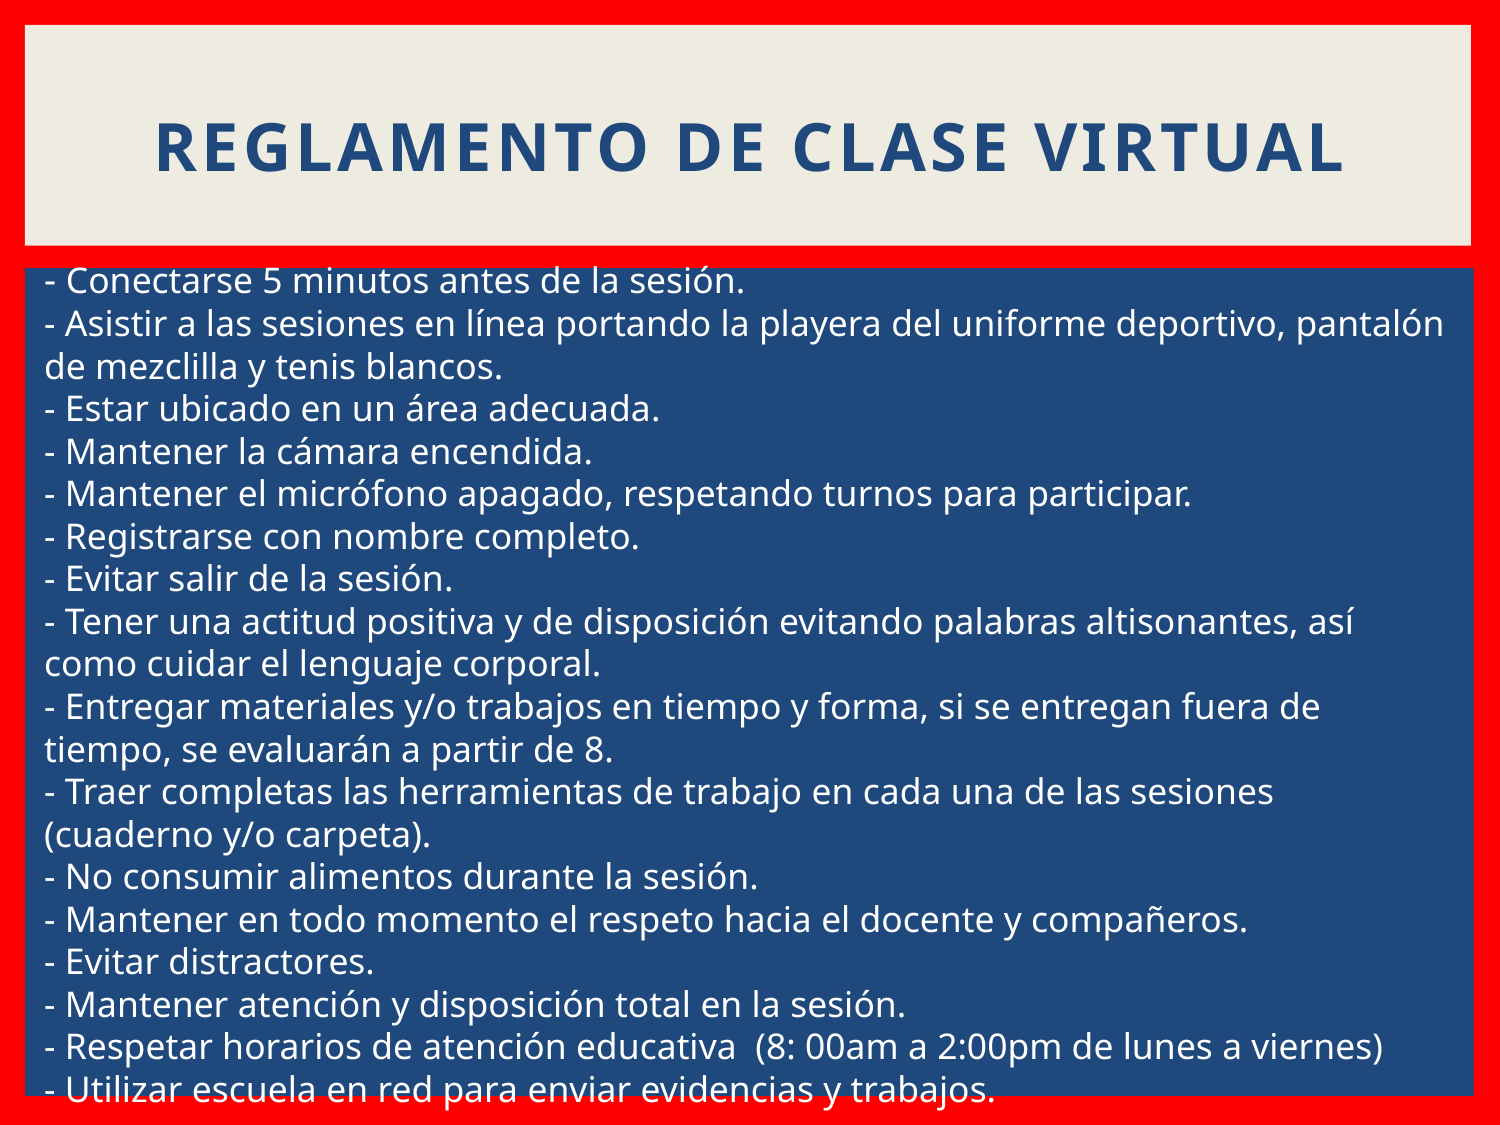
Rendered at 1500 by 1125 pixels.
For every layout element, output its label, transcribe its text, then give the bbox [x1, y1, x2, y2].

text_box - Conectarse 5 minutos antes de la sesión. - Asistir a las sesiones en línea portando la playera del uniforme deportivo, pantalón de mezclilla y tenis blancos. - Estar ubicado en un área adecuada. - Mantener la cámara encendida. - Mantener el micrófono apagado, respetando turnos para participar. - Registrarse con nombre completo. - Evitar salir de la sesión. - Tener una actitud positiva y de disposición evitando palabras altisonantes, así como cuidar el lenguaje corporal. - Entregar materiales y/o trabajos en tiempo y forma, si se entregan fuera de tiempo, se evaluarán a partir de 8. - Traer completas las herramientas de trabajo en cada una de las sesiones (cuaderno y/o carpeta). - No consumir alimentos durante la sesión. - Mantener en todo momento el respeto hacia el docente y compañeros. - Evitar distractores. - Mantener atención y disposición total en la sesión. - Respetar horarios de atención educativa (8: 00am a 2:00pm de lunes a viernes) - Utilizar escuela en red para enviar evidencias y trabajos. [29, 248, 1471, 1117]
title REGLAMENTO DE CLASE VIRTUAL [62, 58, 1438, 232]
